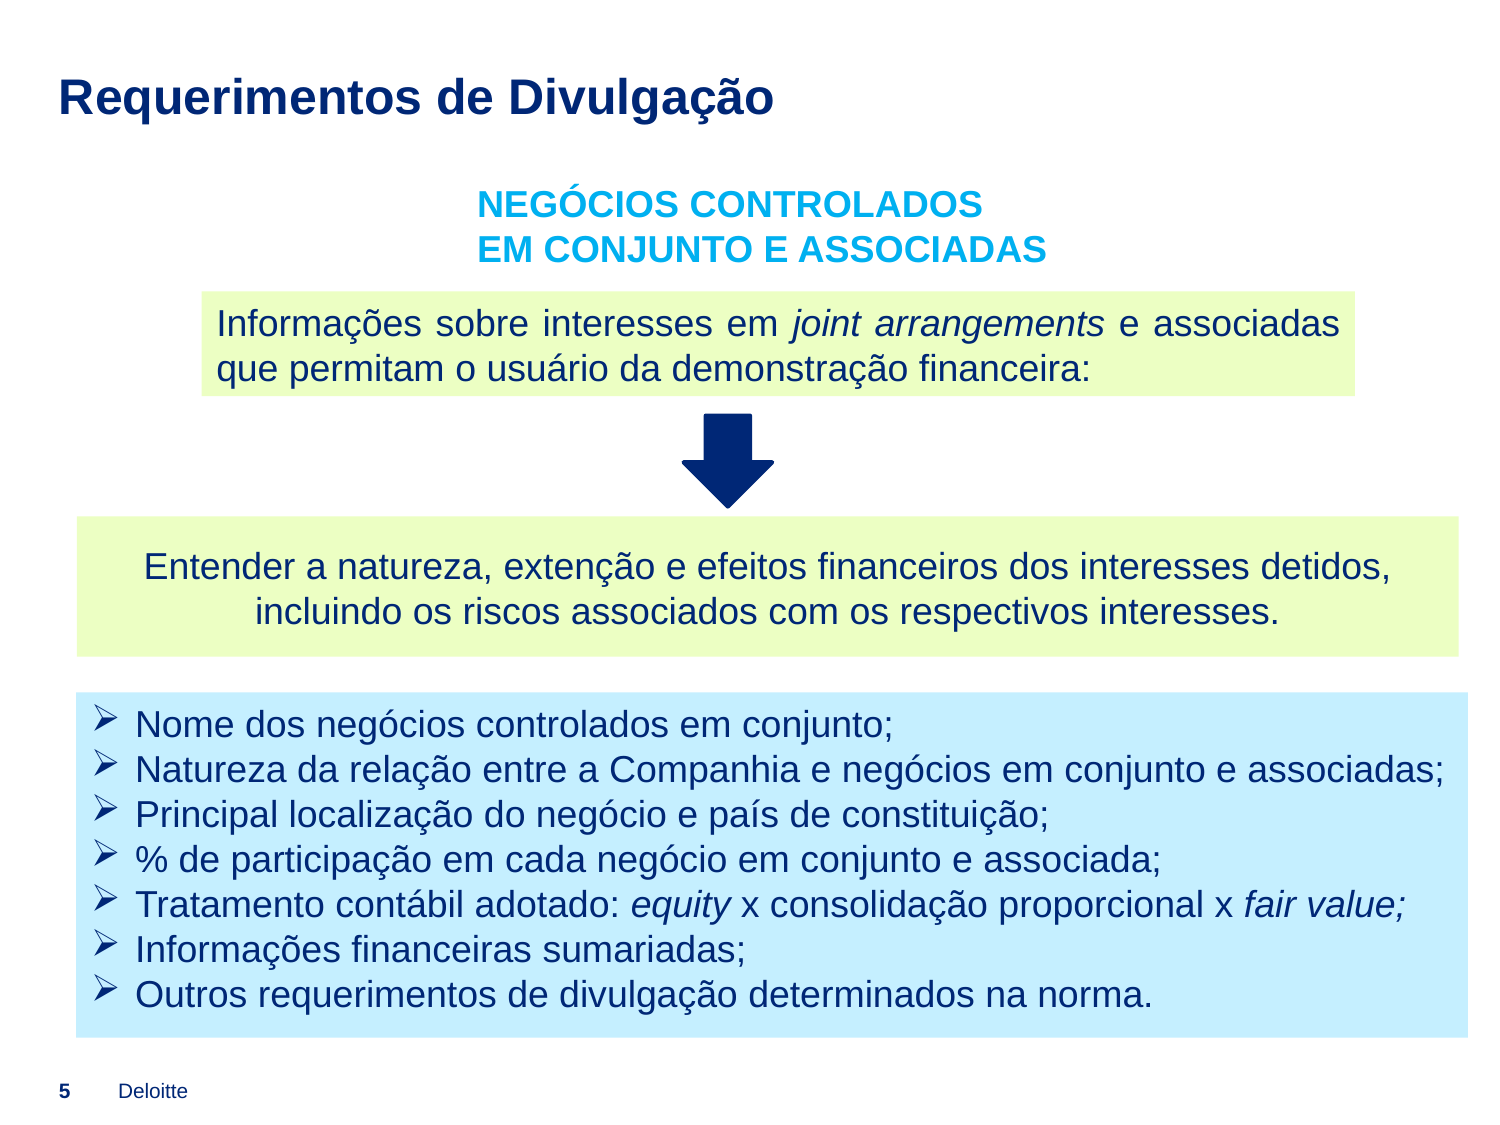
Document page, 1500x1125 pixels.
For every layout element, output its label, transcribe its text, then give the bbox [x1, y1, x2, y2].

text_box [681, 413, 775, 509]
text_box Entender a natureza, extenção e efeitos financeiros dos interesses detidos, incluindo os riscos associados com os respectivos interesses. [75, 514, 1461, 659]
slide_number 5 [58, 1082, 118, 1103]
footer Deloitte [118, 1082, 721, 1103]
text_box Nome dos negócios controlados em conjunto; Natureza da relação entre a Companhia e negócios em conjunto e associadas; Principal localização do negócio e país de constituição; % de participação em cada negócio em conjunto e associada; Tratamento contábil adotado: equity x consolidação proporcional x fair value; Informações financeiras sumariadas; Outros requerimentos de divulgação determinados na norma. [74, 690, 1470, 1040]
text_box Informações sobre interesses em joint arrangements e associadas que permitam o usuário da demonstração financeira: [201, 291, 1355, 397]
title Requerimentos de Divulgação [58, 64, 1441, 126]
text_box NEGÓCIOS CONTROLADOS EM CONJUNTO E ASSOCIADAS [462, 172, 1077, 278]
